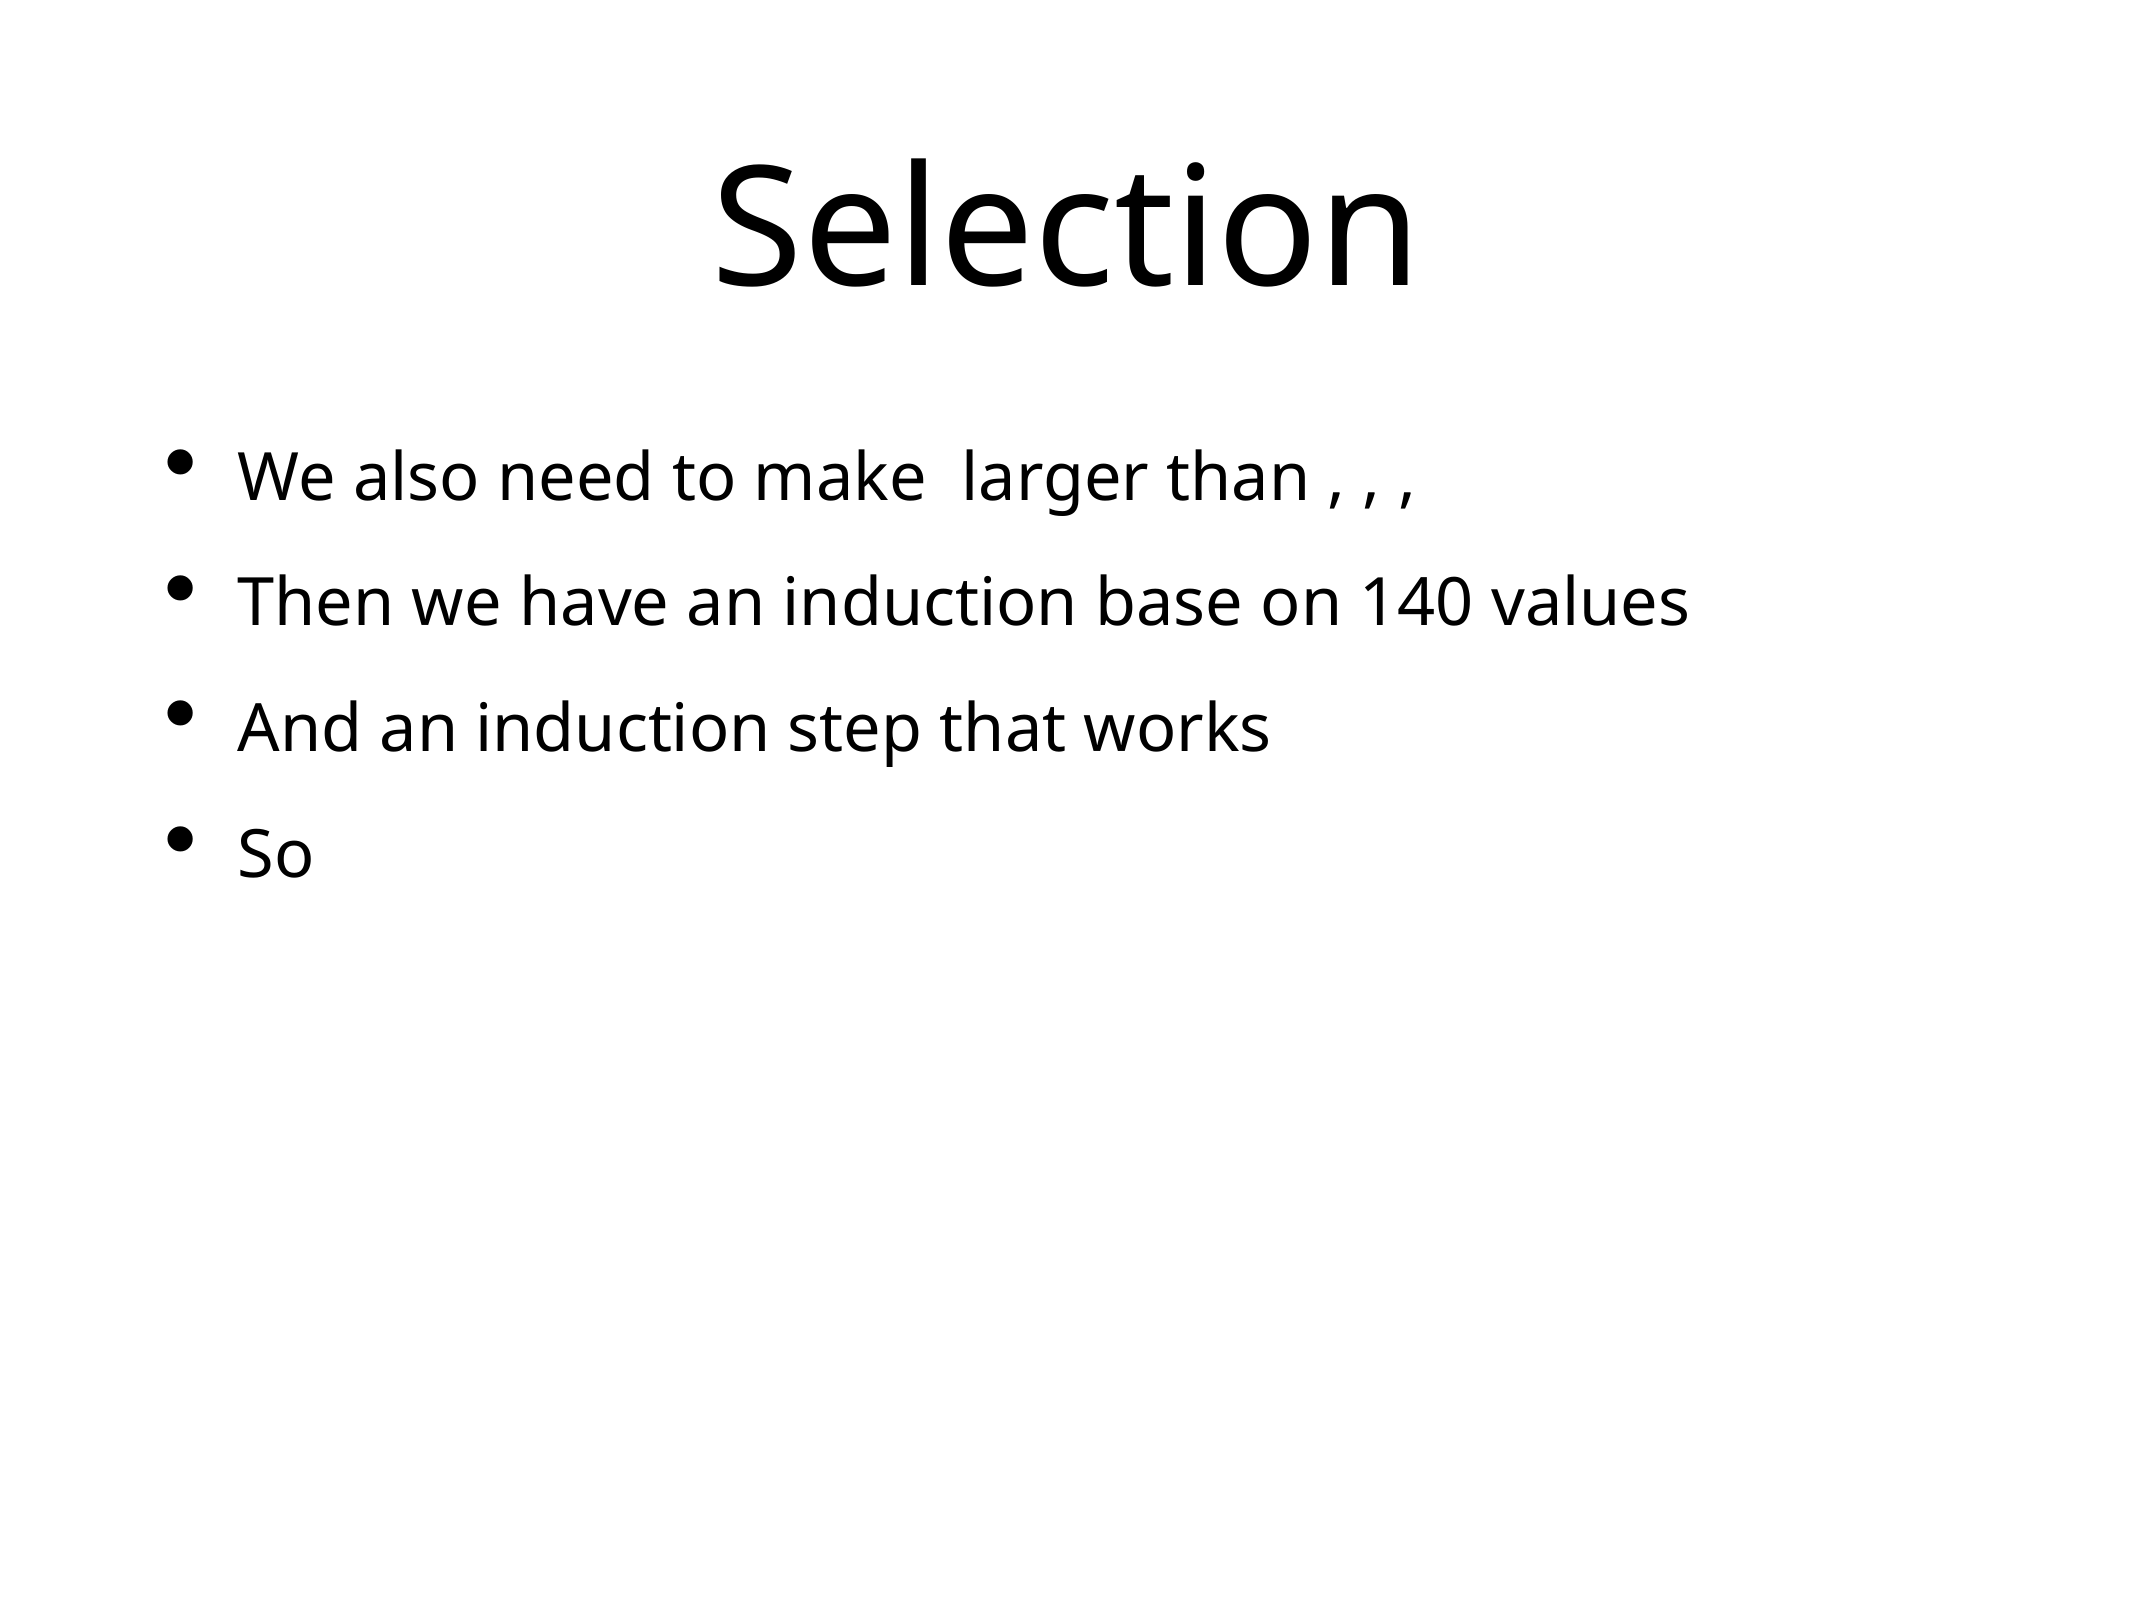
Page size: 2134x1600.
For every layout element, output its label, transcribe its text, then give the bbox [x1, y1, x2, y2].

list We also need to make larger than , , , Then we have an induction base on 140 values And an induction step that works So [155, 424, 1978, 1457]
title Selection [155, 41, 1978, 397]
